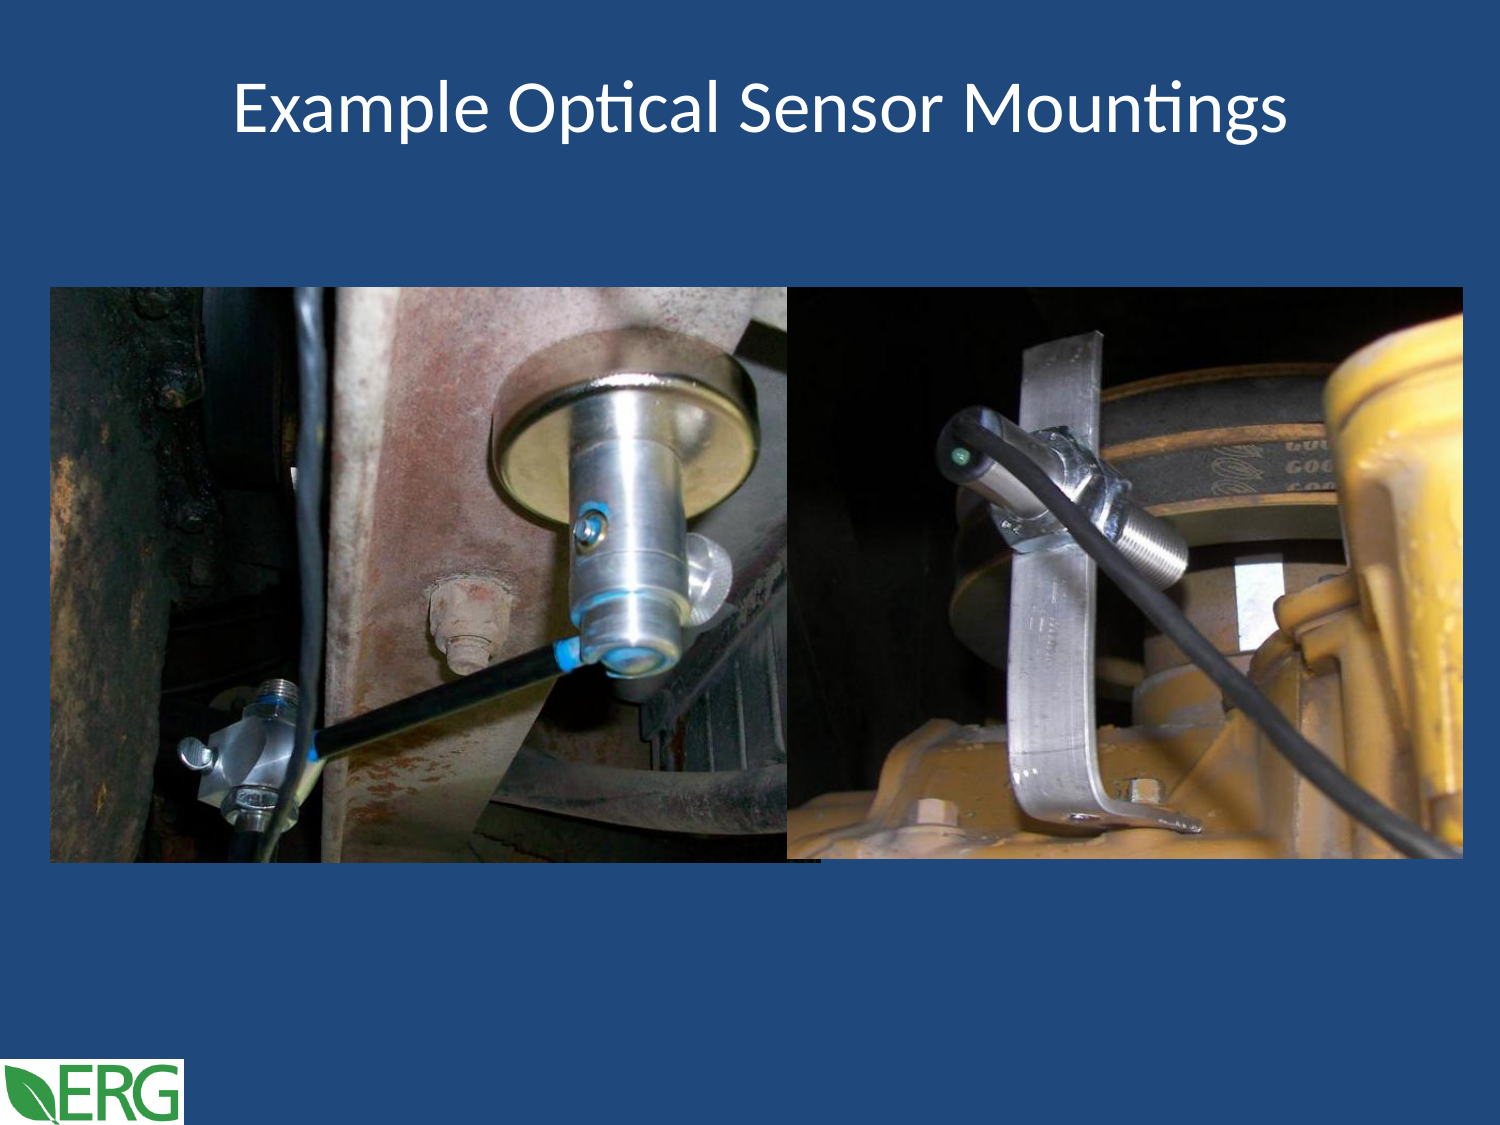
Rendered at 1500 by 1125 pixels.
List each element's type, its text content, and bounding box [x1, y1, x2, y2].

text_box Example Optical Sensor Mountings [217, 49, 1305, 155]
picture [0, 1059, 184, 1125]
picture [49, 287, 1463, 863]
